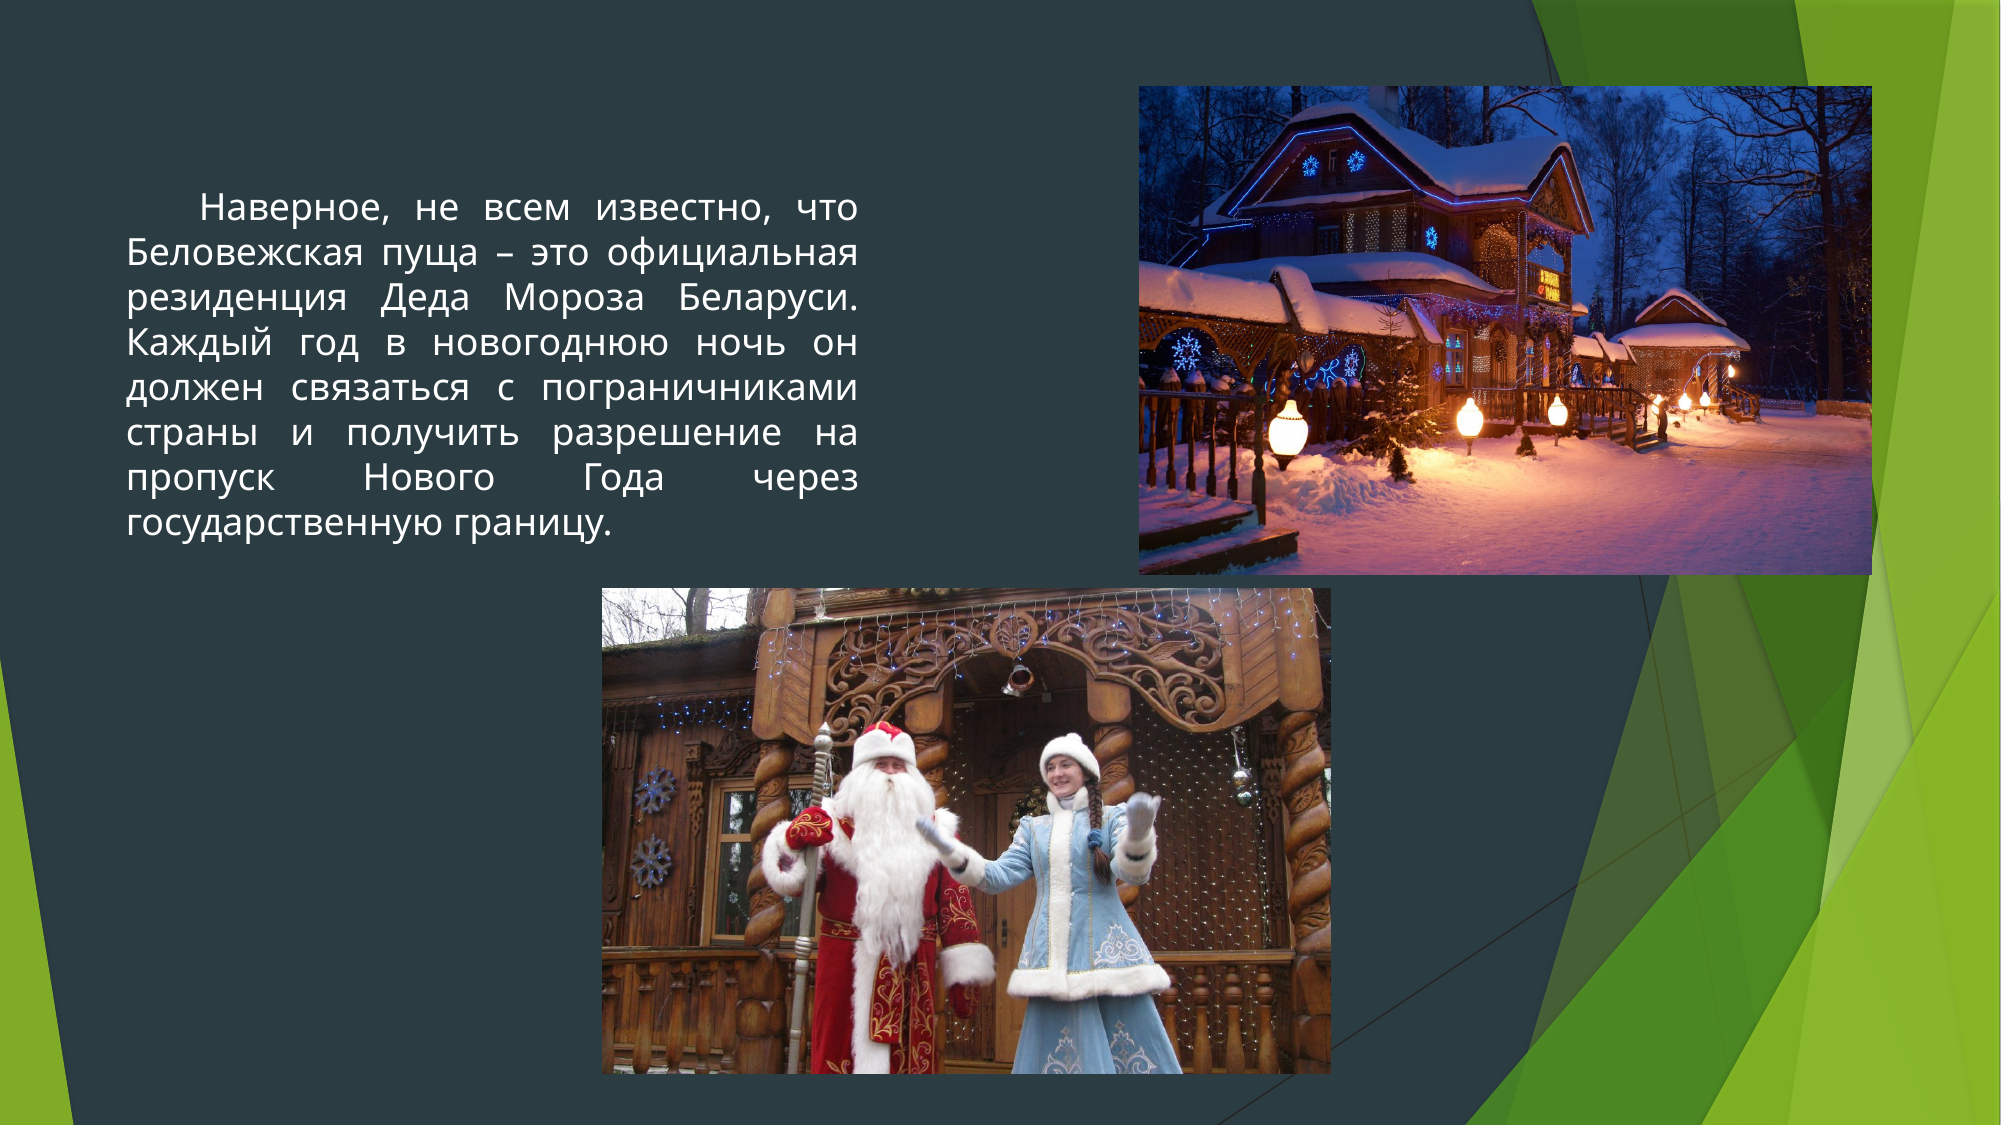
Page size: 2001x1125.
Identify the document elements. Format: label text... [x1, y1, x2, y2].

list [1139, 85, 1873, 575]
text_box Наверное, не всем известно, что Беловежская пуща – это официальная резиденция Деда Мороза Беларуси. Каждый год в новогоднюю ночь он должен связаться с пограничниками страны и получить разрешение на пропуск Нового Года через государственную границу. [111, 175, 875, 551]
picture [601, 587, 1332, 1075]
